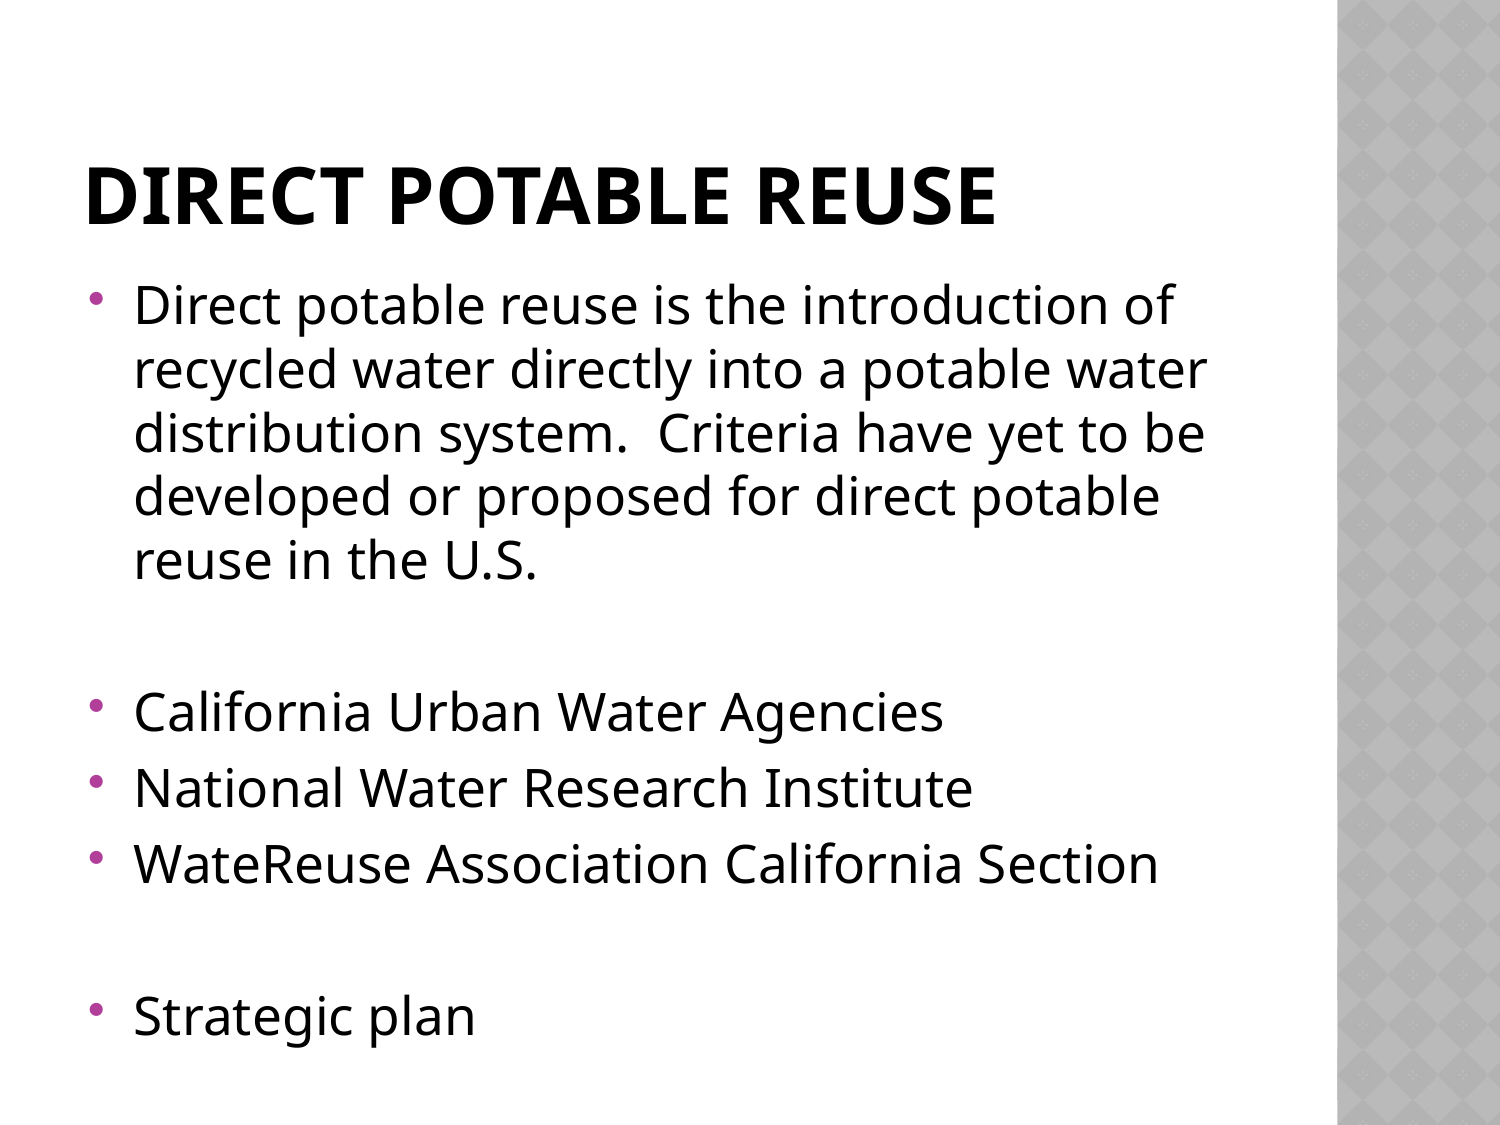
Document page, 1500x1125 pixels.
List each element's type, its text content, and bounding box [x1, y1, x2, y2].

title Direct Potable Reuse [75, 52, 1263, 240]
list Direct potable reuse is the introduction of recycled water directly into a potable water distribution system. Criteria have yet to be developed or proposed for direct potable reuse in the U.S. California Urban Water Agencies National Water Research Institute WateReuse Association California Section Strategic plan [75, 264, 1263, 1059]
